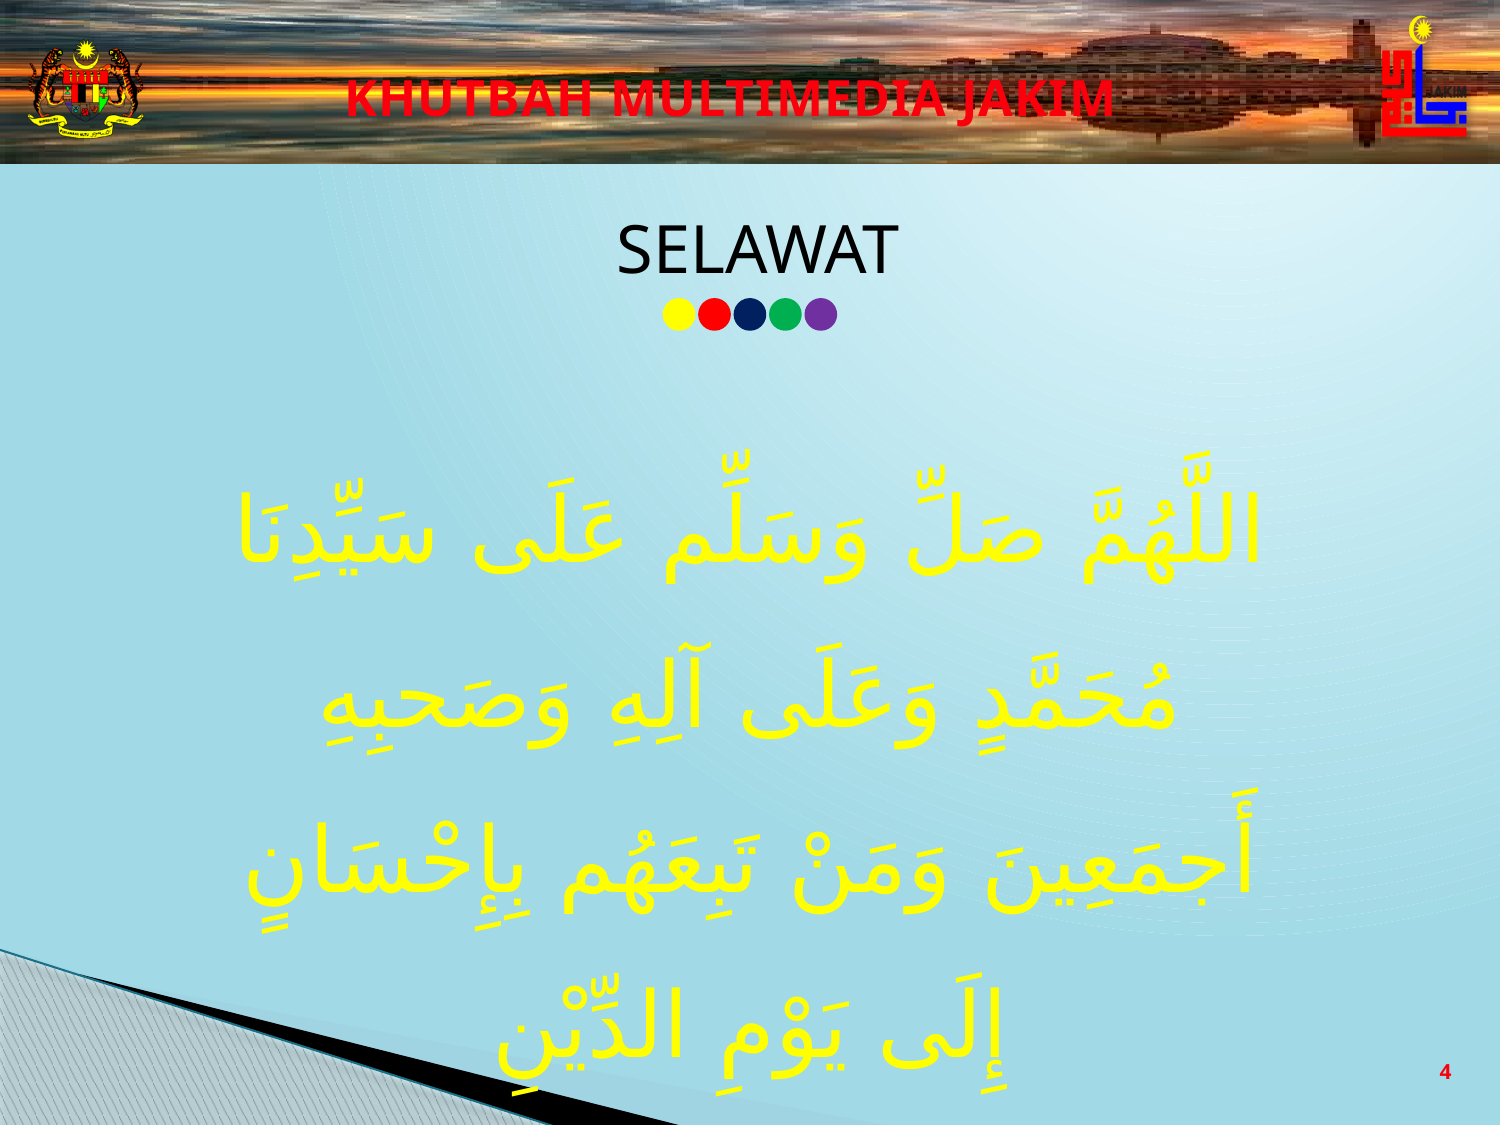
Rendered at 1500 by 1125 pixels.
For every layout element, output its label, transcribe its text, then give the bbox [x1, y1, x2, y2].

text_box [666, 302, 833, 327]
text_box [0, 0, 1500, 165]
text_box اللَّهُمَّ صَلِّ وَسَلِّم عَلَى سَيِّدِنَا مُحَمَّدٍ وَعَلَى آلِهِ وَصَحبِهِ أَجمَعِينَ وَمَنْ تَبِعَهُم بِإِحْسَانٍ إِلَى يَوْمِ الدِّيْنِ [194, 408, 1306, 1084]
text_box SELAWAT [601, 199, 915, 294]
slide_number 4 [1341, 1034, 1466, 1094]
